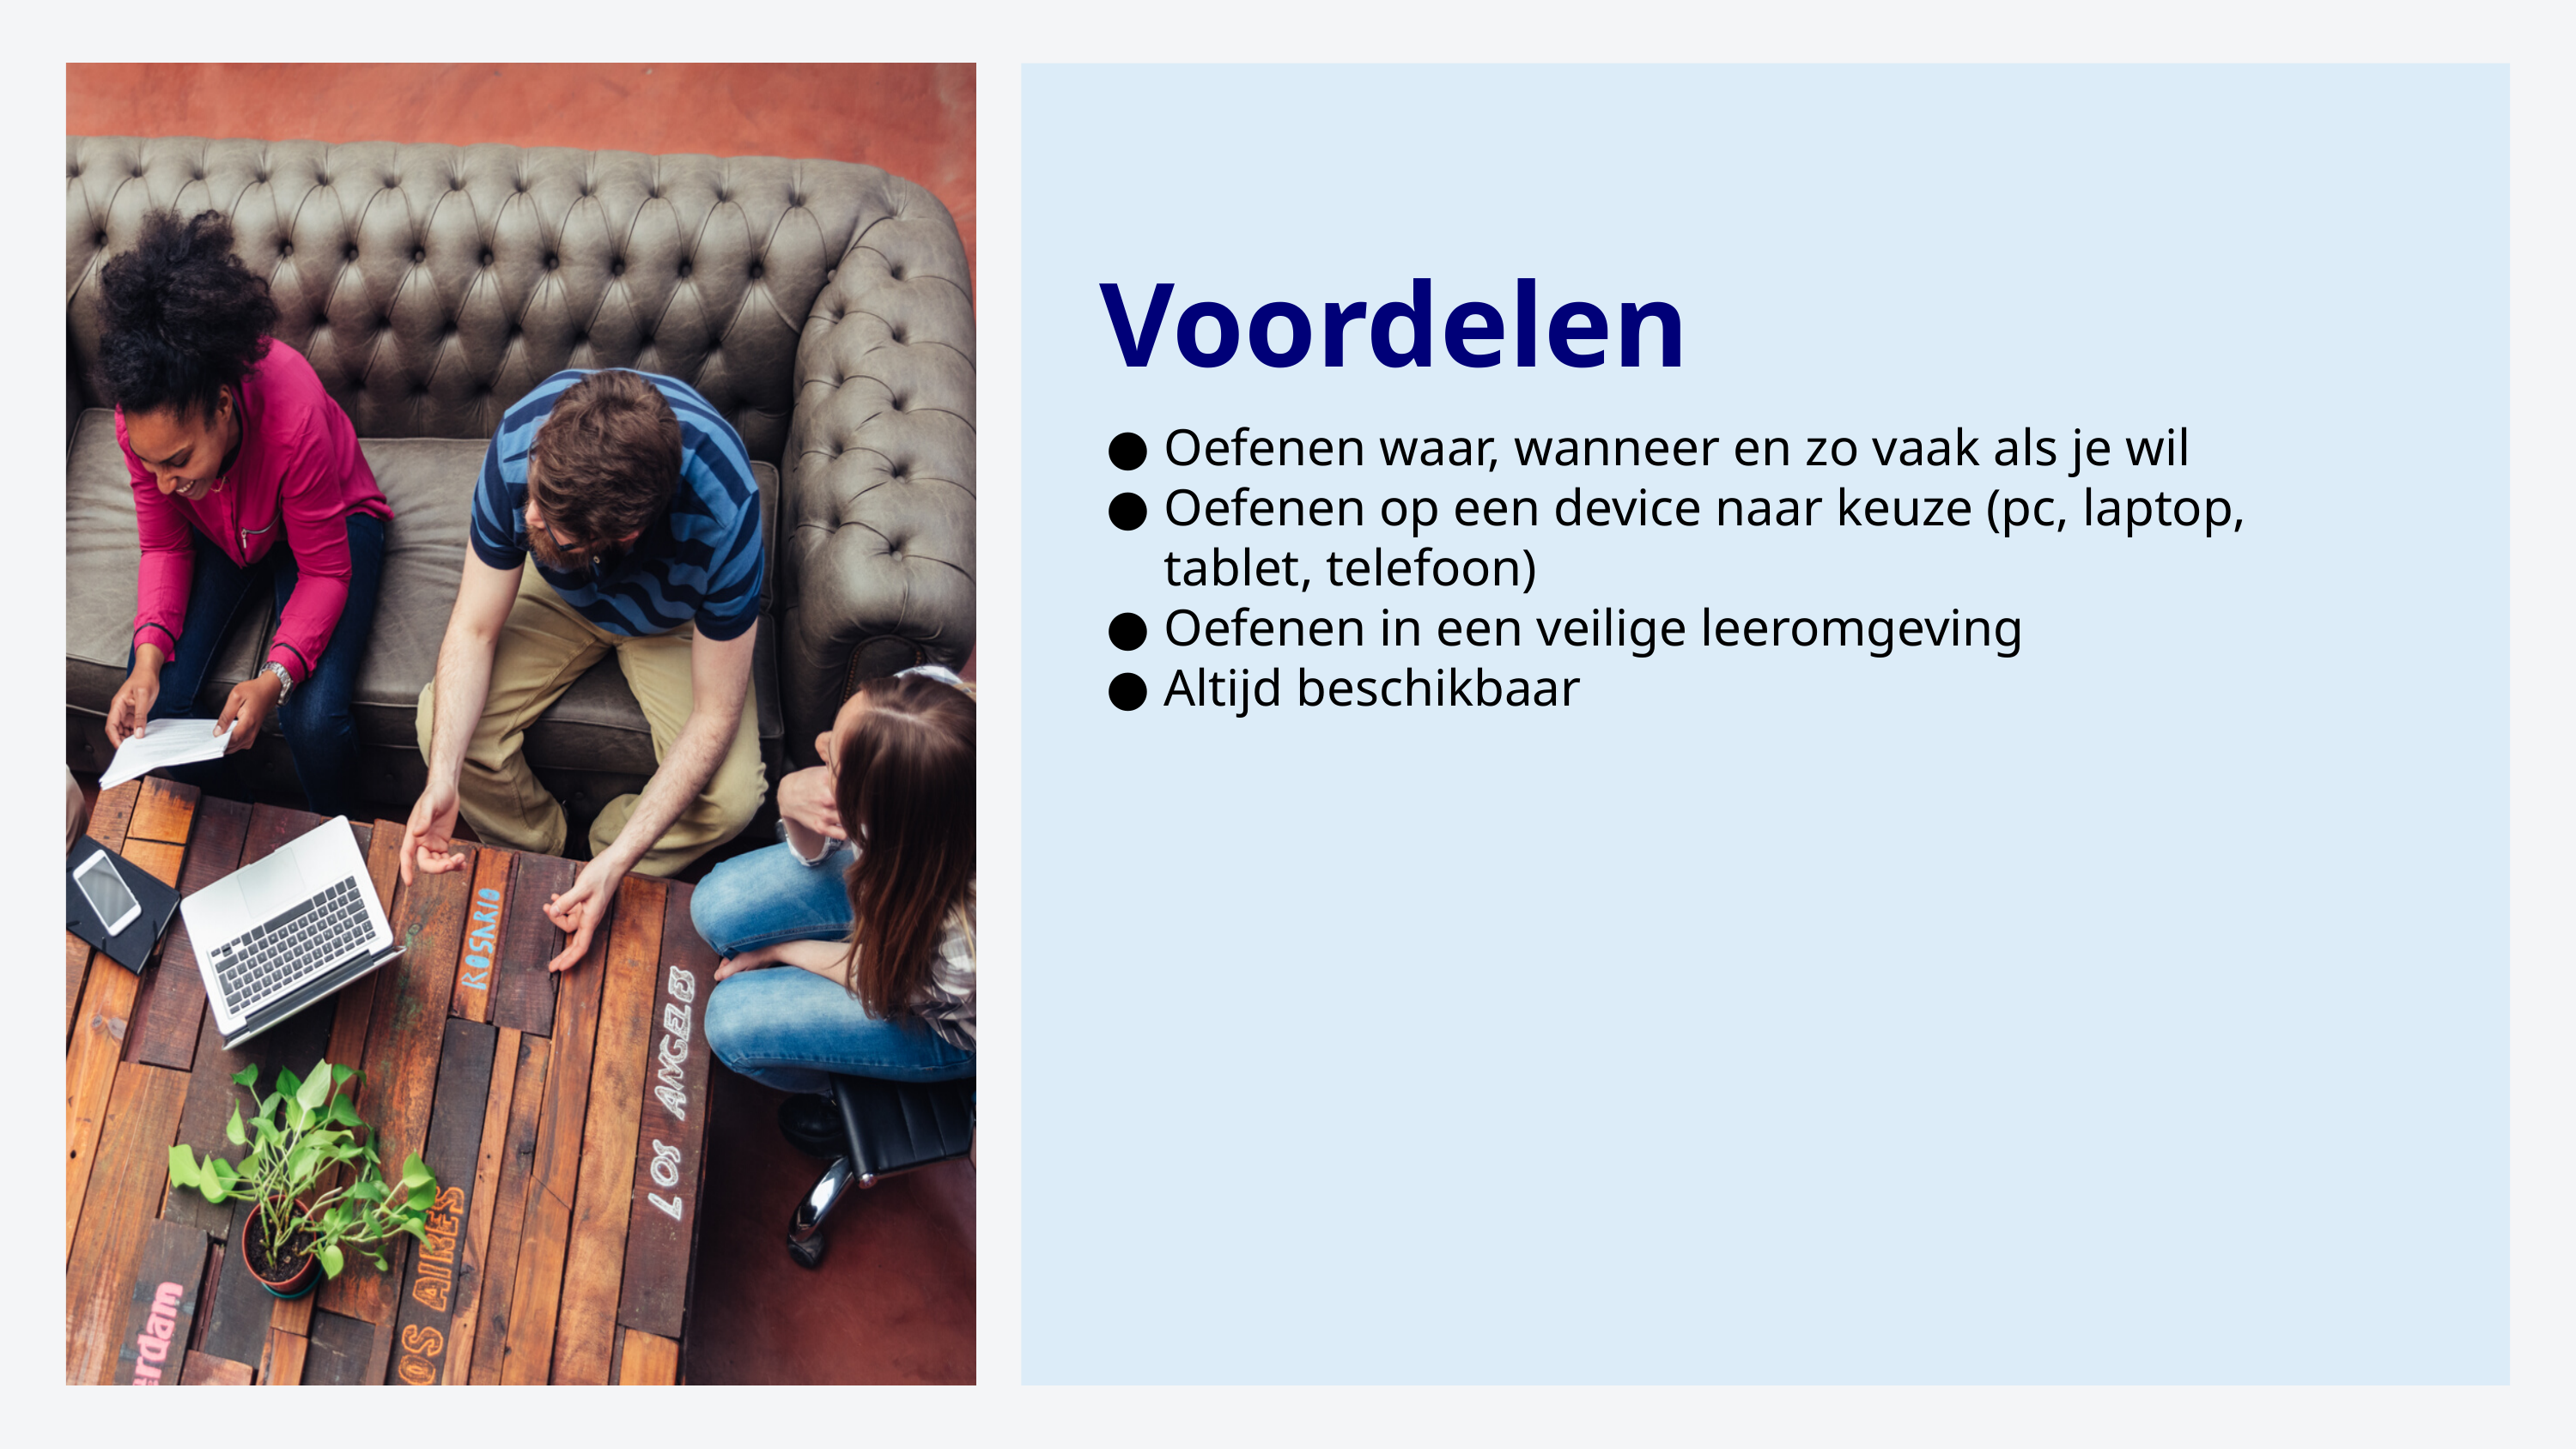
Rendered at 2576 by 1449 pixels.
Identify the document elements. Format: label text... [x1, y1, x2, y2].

text_box Oefenen waar, wanneer en zo vaak als je wil Oefenen op een device naar keuze (pc, laptop, tablet, telefoon) Oefenen in een veilige leeromgeving Altijd beschikbaar [1099, 415, 2394, 1182]
picture [65, 63, 977, 1386]
text_box Voordelen [1099, 222, 2394, 365]
text_box [1021, 63, 2511, 1385]
